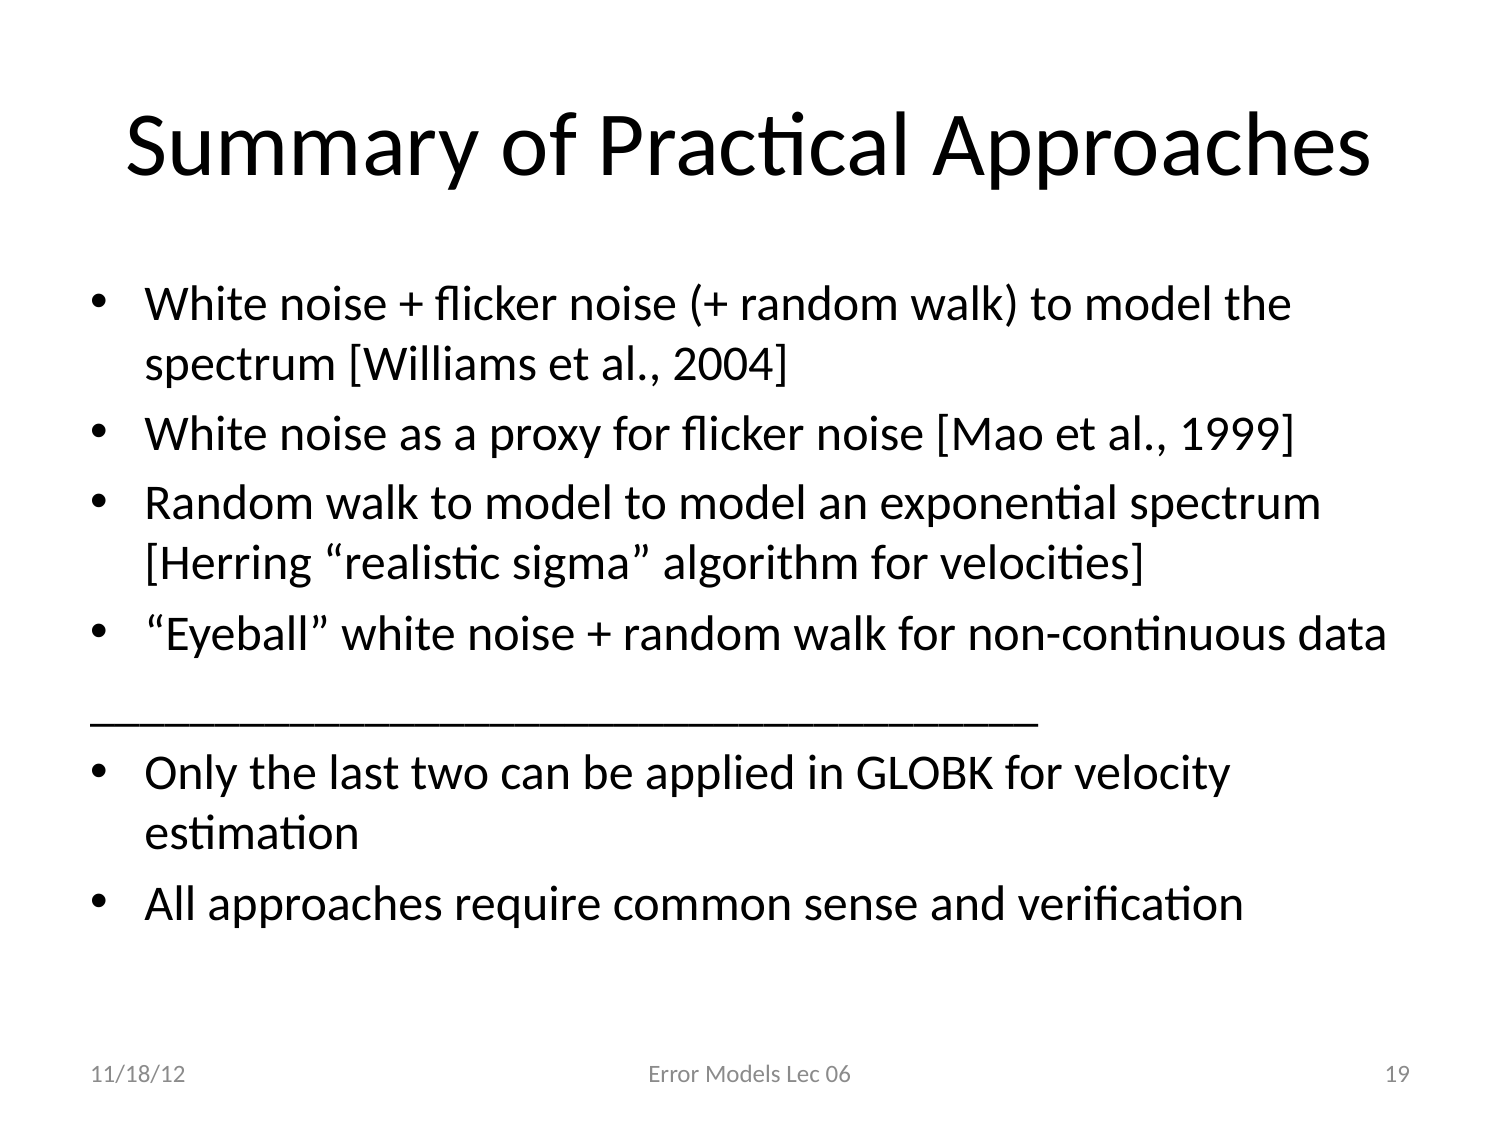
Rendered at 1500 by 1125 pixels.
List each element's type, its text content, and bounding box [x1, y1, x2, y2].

list White noise + flicker noise (+ random walk) to model the spectrum [Williams et al., 2004] White noise as a proxy for flicker noise [Mao et al., 1999] Random walk to model to model an exponential spectrum [Herring “realistic sigma” algorithm for velocities] “Eyeball” white noise + random walk for non-continuous data ______________________________________ Only the last two can be applied in GLOBK for velocity estimation All approaches require common sense and verification [75, 262, 1425, 1005]
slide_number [75, 1042, 425, 1103]
footer Error Models Lec 06 [512, 1042, 988, 1103]
title Summary of Practical Approaches [75, 45, 1425, 233]
slide_number 19 [1074, 1042, 1425, 1103]
